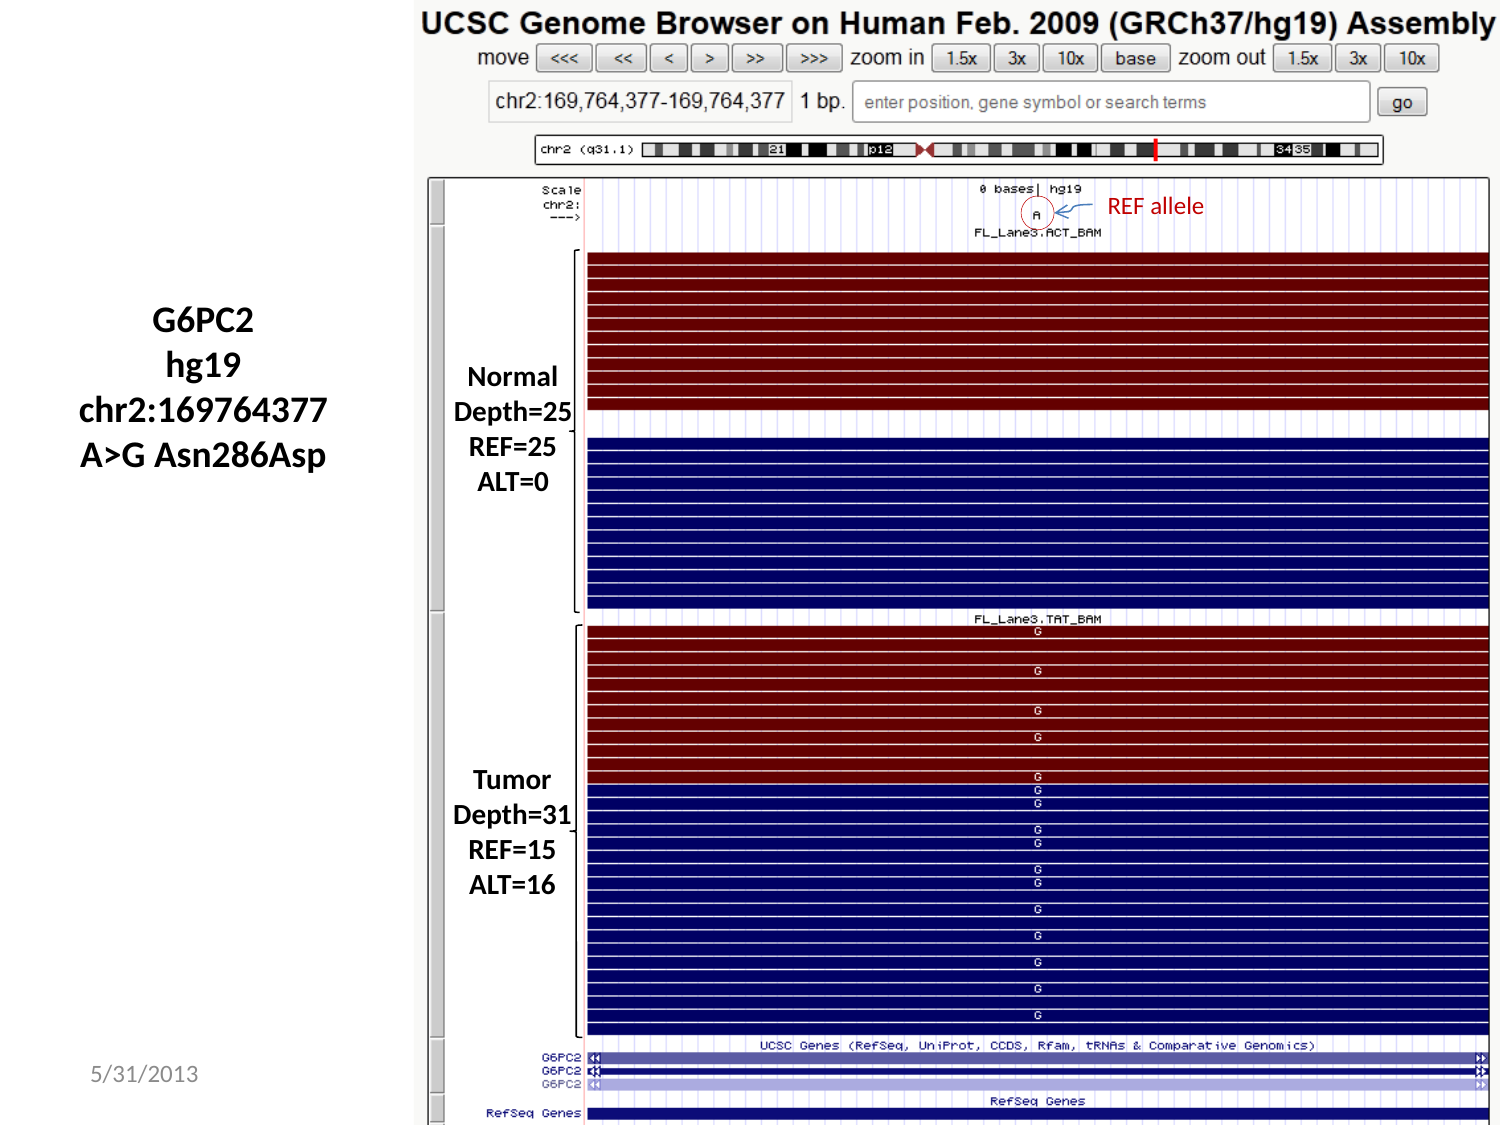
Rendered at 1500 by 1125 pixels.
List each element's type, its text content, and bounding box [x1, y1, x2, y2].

text_box G6PC2 hg19 chr2:169764377 A>G Asn286Asp [63, 287, 343, 483]
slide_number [75, 1042, 408, 1103]
picture [413, 0, 1500, 1125]
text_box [1053, 204, 1093, 214]
